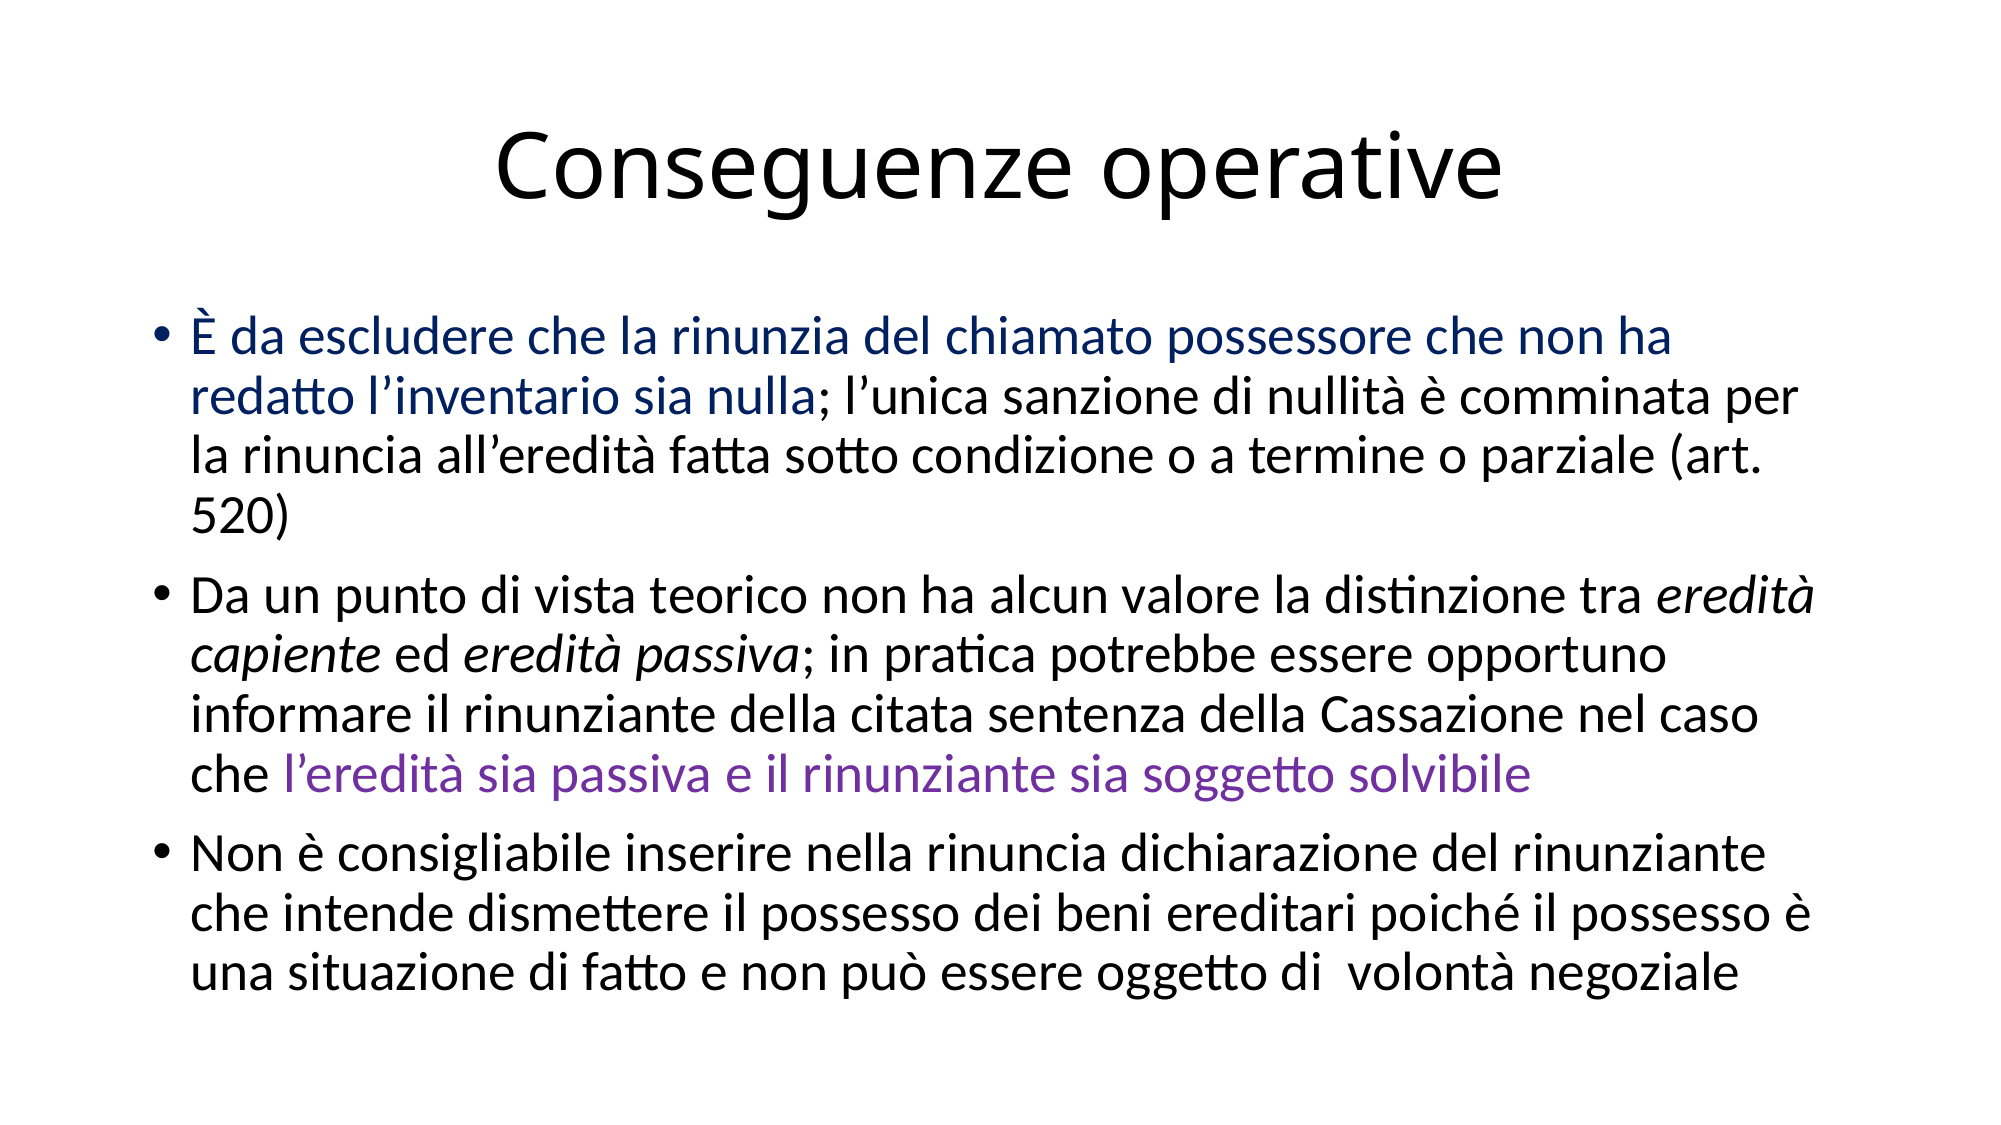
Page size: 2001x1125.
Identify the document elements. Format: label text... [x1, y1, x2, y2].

list È da escludere che la rinunzia del chiamato possessore che non ha redatto l’inventario sia nulla; l’unica sanzione di nullità è comminata per la rinuncia all’eredità fatta sotto condizione o a termine o parziale (art. 520) Da un punto di vista teorico non ha alcun valore la distinzione tra eredità capiente ed eredità passiva; in pratica potrebbe essere opportuno informare il rinunziante della citata sentenza della Cassazione nel caso che l’eredità sia passiva e il rinunziante sia soggetto solvibile Non è consigliabile inserire nella rinuncia dichiarazione del rinunziante che intende dismettere il possesso dei beni ereditari poiché il possesso è una situazione di fatto e non può essere oggetto di volontà negoziale [137, 299, 1863, 1014]
title Conseguenze operative [137, 59, 1863, 278]
